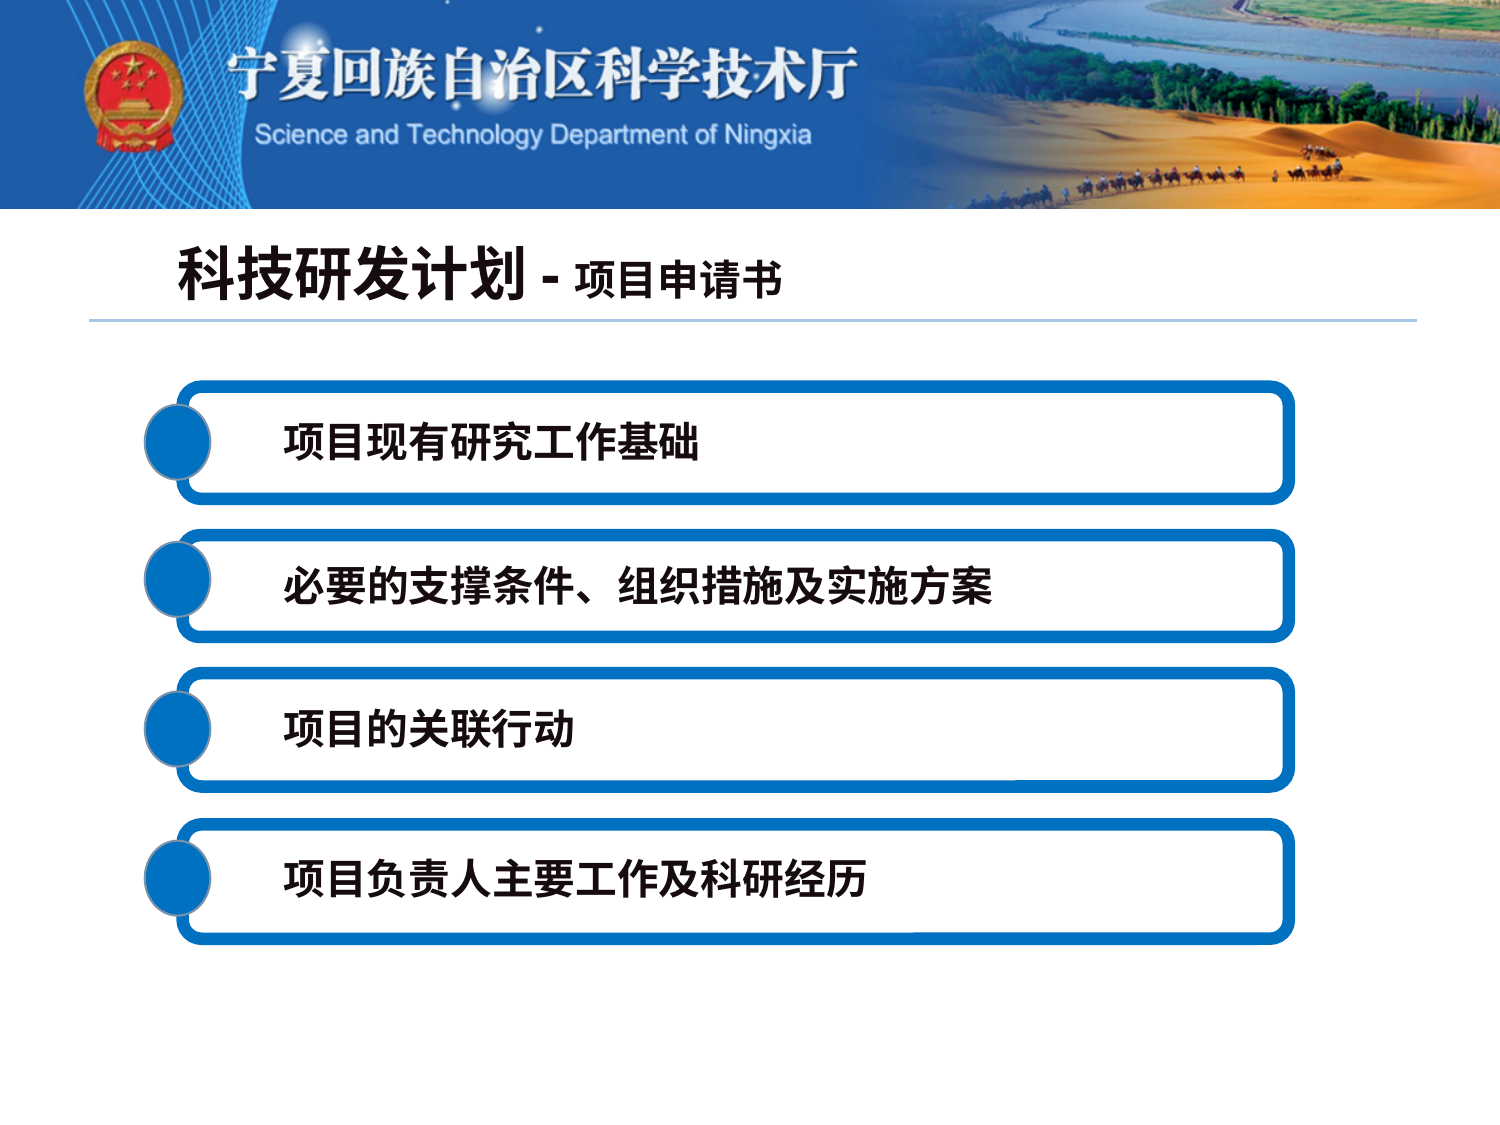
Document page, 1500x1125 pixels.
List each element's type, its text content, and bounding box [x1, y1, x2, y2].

text_box 科技研发计划-项目申请书 [163, 229, 1148, 315]
text_box 项目的关联行动 [268, 695, 591, 832]
text_box [143, 403, 212, 481]
text_box [181, 385, 1290, 500]
text_box [181, 672, 1290, 788]
text_box [143, 690, 212, 768]
text_box [181, 823, 1290, 940]
text_box [143, 839, 212, 917]
text_box [181, 534, 1290, 639]
text_box [143, 540, 212, 618]
text_box 项目负责人主要工作及科研经历 [268, 845, 883, 911]
picture [0, 0, 1500, 209]
text_box 项目现有研究工作基础 [268, 408, 716, 474]
text_box 必要的支撑条件、组织措施及实施方案 [268, 552, 1009, 618]
